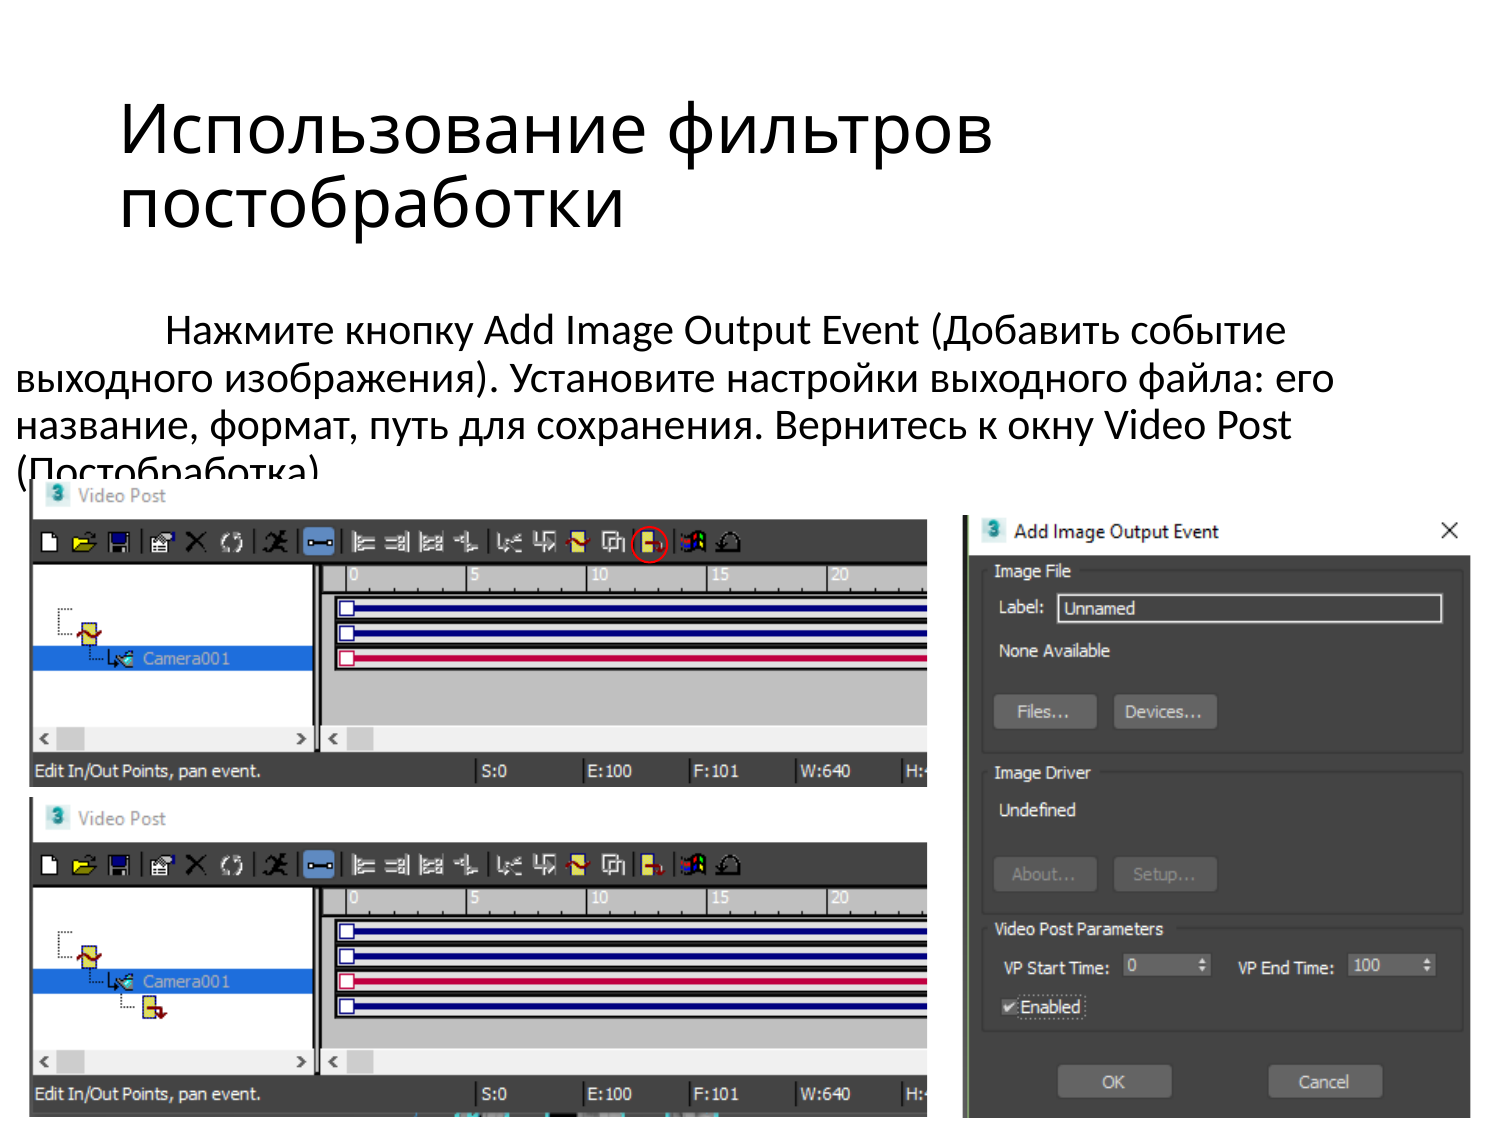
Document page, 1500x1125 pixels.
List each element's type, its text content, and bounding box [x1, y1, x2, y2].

title Использование фильтров постобработки [103, 59, 1397, 278]
list Нажмите кнопку Add Image Output Event (Добавить событие выходного изображения). Установите настройки выходного файла: его название, формат, путь для сохранения. Вернитесь к окну Video Post (Постобработка). [0, 299, 1500, 516]
picture [29, 797, 928, 1117]
picture [29, 479, 928, 787]
picture [962, 515, 1471, 1118]
